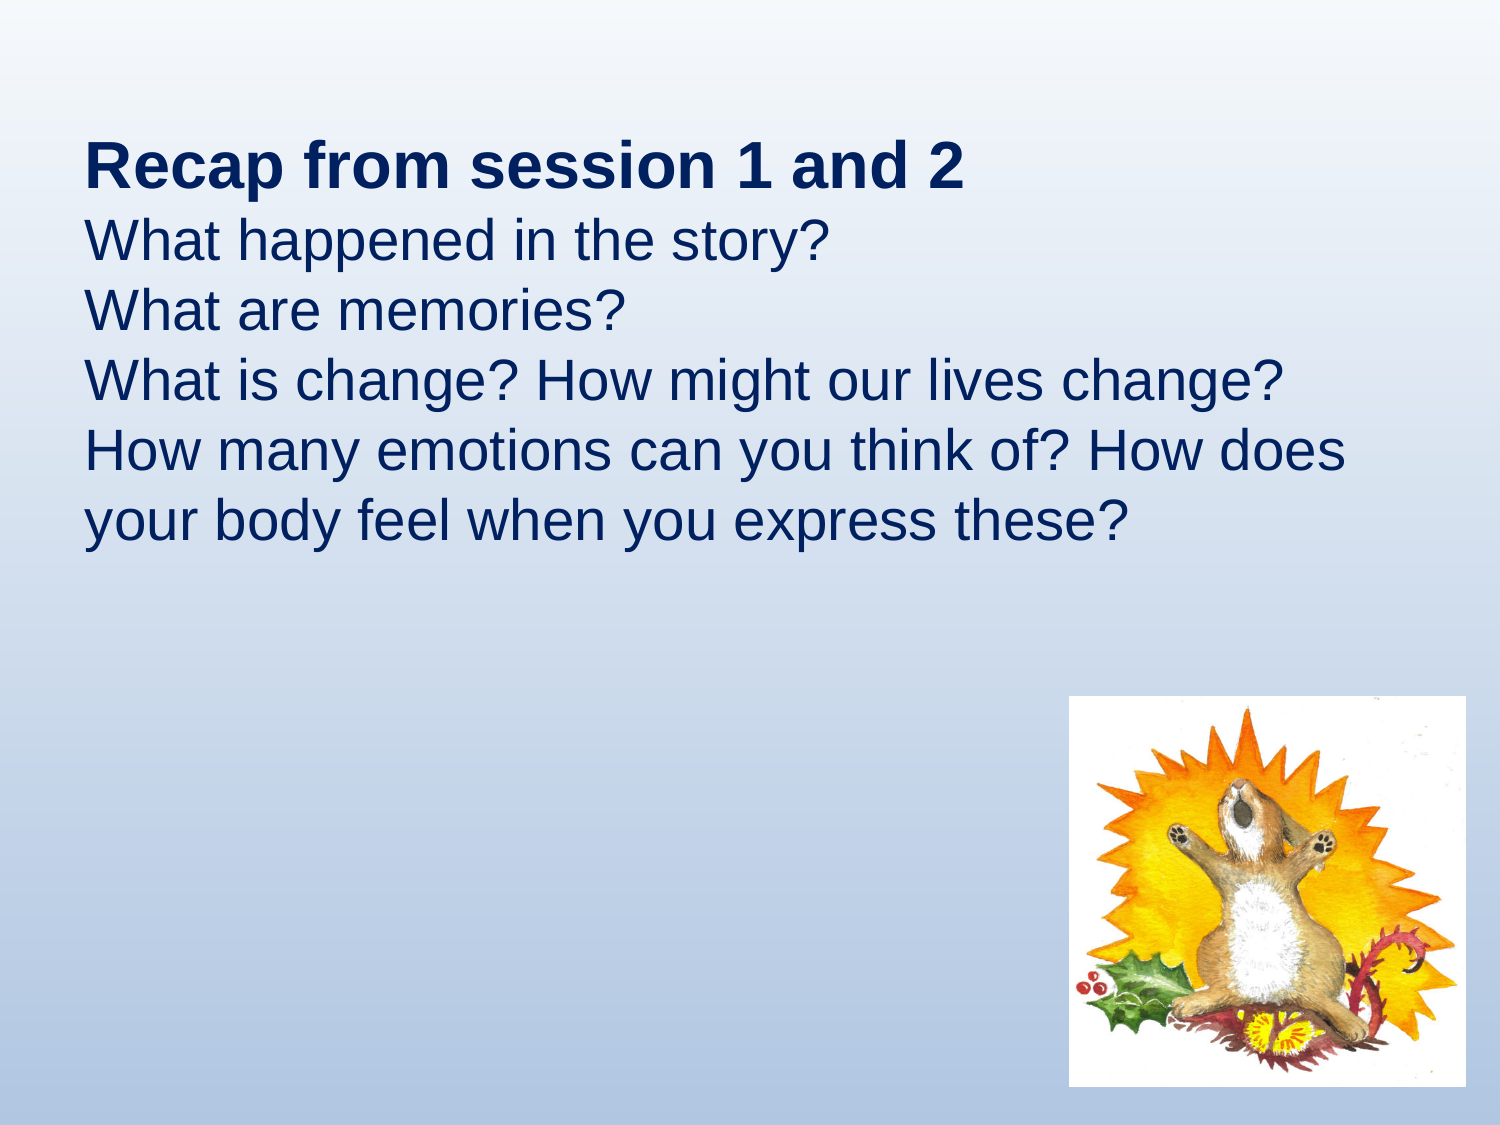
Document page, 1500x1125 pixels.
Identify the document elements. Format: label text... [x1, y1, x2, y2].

title Recap from session 1 and 2 What happened in the story? What are memories? What is change? How might our lives change? How many emotions can you think of? How does your body feel when you express these? [70, 255, 1388, 419]
picture [1068, 696, 1466, 1087]
